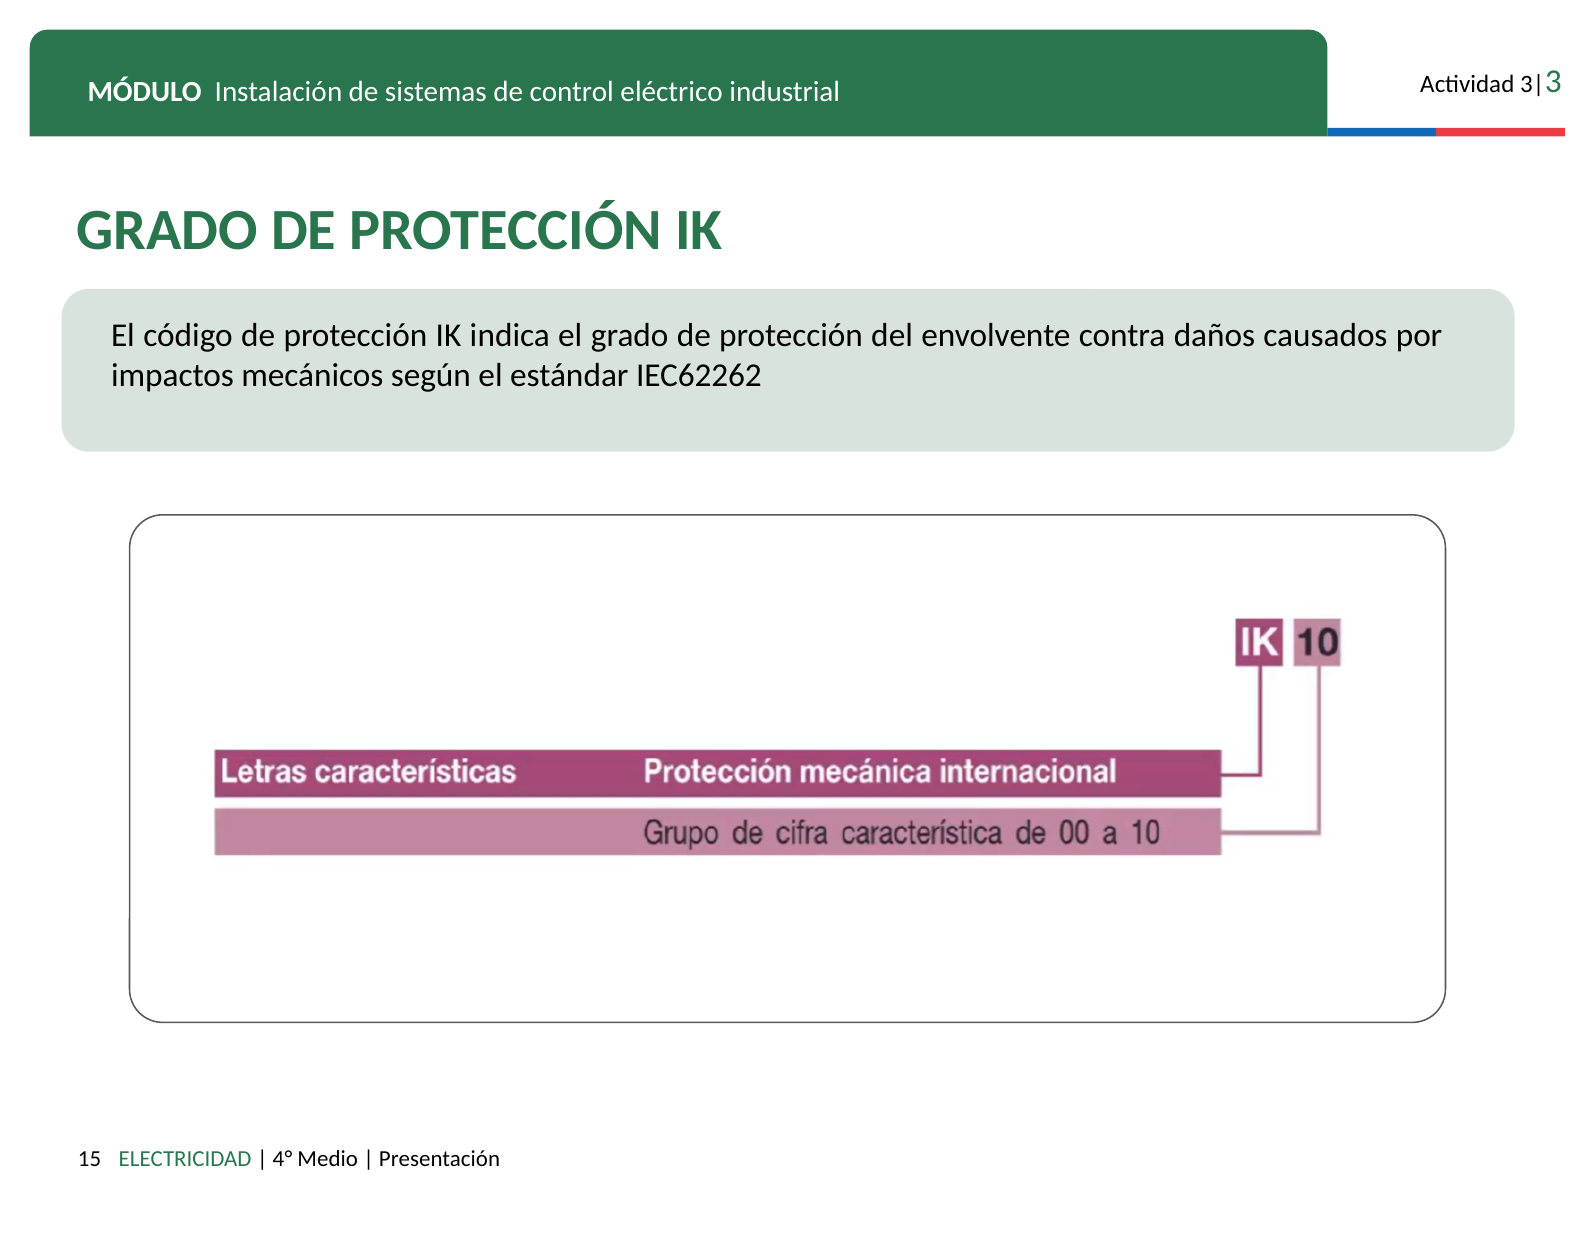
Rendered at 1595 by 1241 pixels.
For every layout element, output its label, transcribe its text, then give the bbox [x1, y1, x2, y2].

text_box [61, 288, 1515, 452]
text_box GRADO DE PROTECCIÓN IK [61, 193, 1515, 272]
text_box El código de protección IK indica el grado de protección del envolvente contra daños causados por impactos mecánicos según el estándar IEC62262 [96, 289, 1460, 418]
picture [205, 583, 1362, 881]
text_box [129, 514, 1446, 1023]
